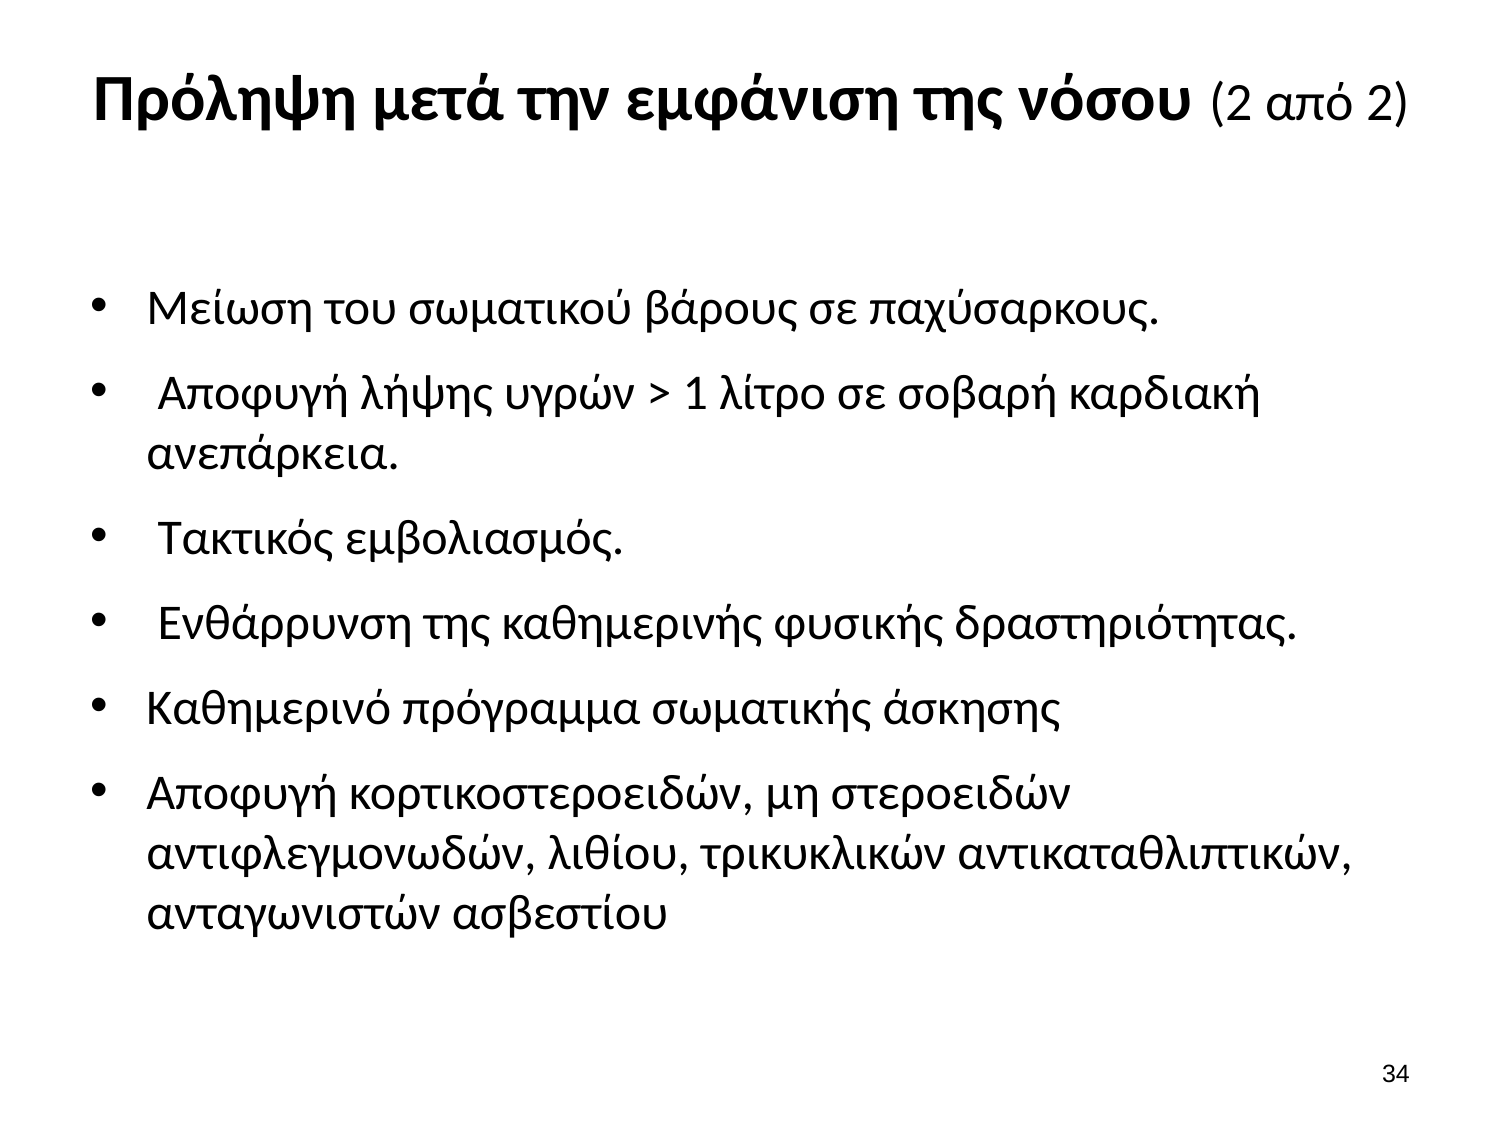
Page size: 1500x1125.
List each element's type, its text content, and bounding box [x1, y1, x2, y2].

list Μείωση του σωματικού βάρους σε παχύσαρκους. Αποφυγή λήψης υγρών > 1 λίτρο σε σοβαρή καρδιακή ανεπάρκεια. Τακτικός εμβολιασμός. Ενθάρρυνση της καθημερινής φυσικής δραστηριότητας. Καθημερινό πρόγραμμα σωματικής άσκησης Αποφυγή κορτικοστεροειδών, μη στεροειδών αντιφλεγμονωδών, λιθίου, τρικυκλικών αντικαταθλιπτικών, ανταγωνιστών ασβεστίου [75, 267, 1425, 1024]
slide_number 33 [1074, 1042, 1425, 1103]
title Πρόληψη μετά την εμφάνιση της νόσου (2 από 2) [76, 19, 1427, 169]
